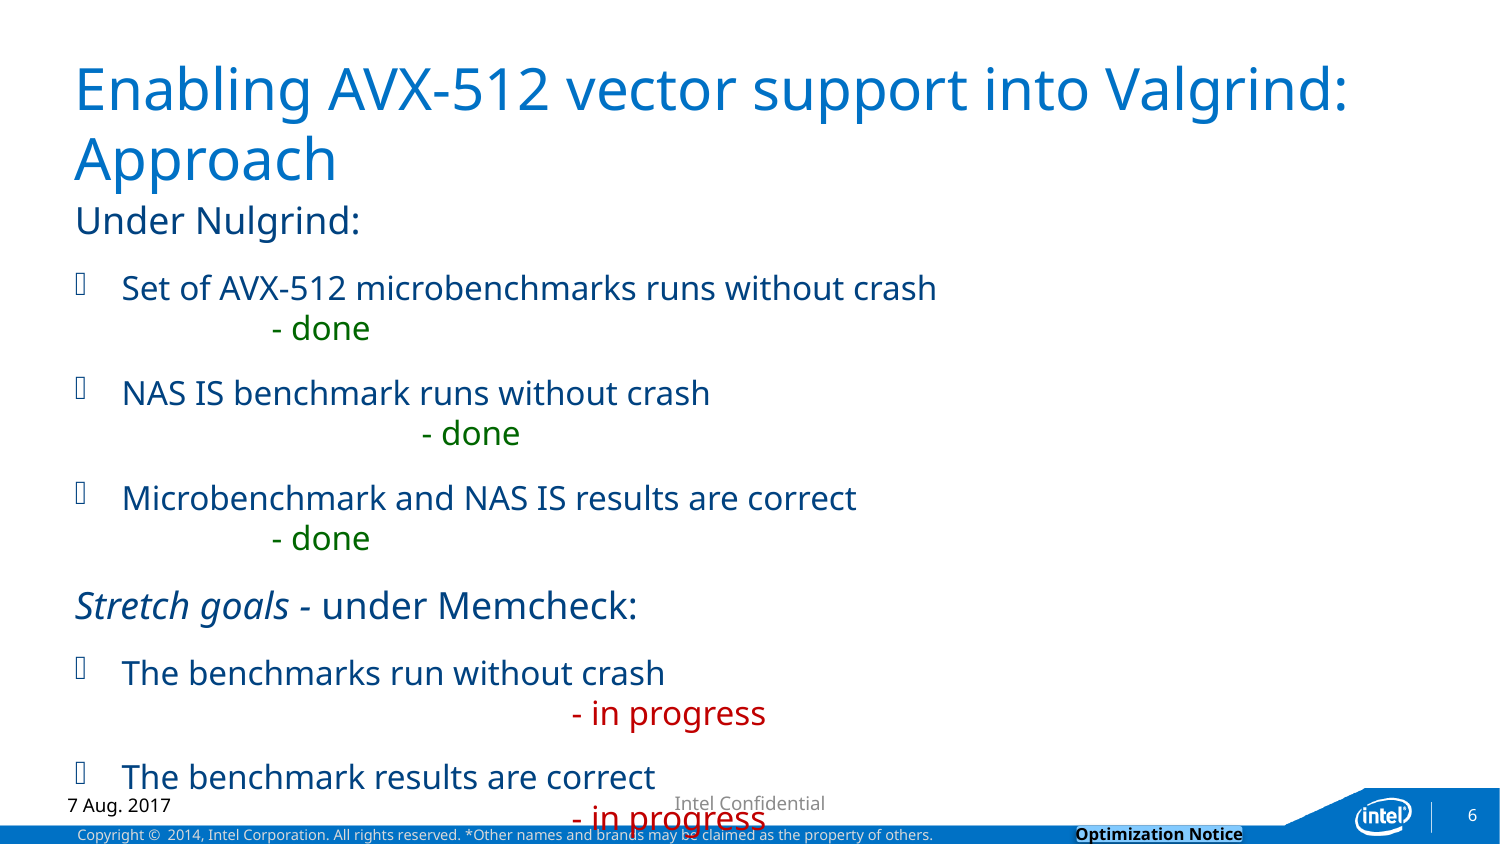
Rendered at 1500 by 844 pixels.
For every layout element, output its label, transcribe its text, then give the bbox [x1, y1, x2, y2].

list Under Nulgrind: Set of AVX-512 microbenchmarks runs without crash - done NAS IS benchmark runs without crash - done Microbenchmark and NAS IS results are correct - done Stretch goals - under Memcheck: The benchmarks run without crash - in progress The benchmark results are correct - in progress Memory leaks in AVX-512 NAS IS benchmark are found correctly - done [74, 197, 1425, 760]
footer Intel Confidential [512, 782, 988, 827]
slide_number 6 [1422, 794, 1478, 840]
picture [0, 788, 1500, 844]
title Enabling AVX-512 vector support into Valgrind: Approach [74, 52, 1425, 195]
